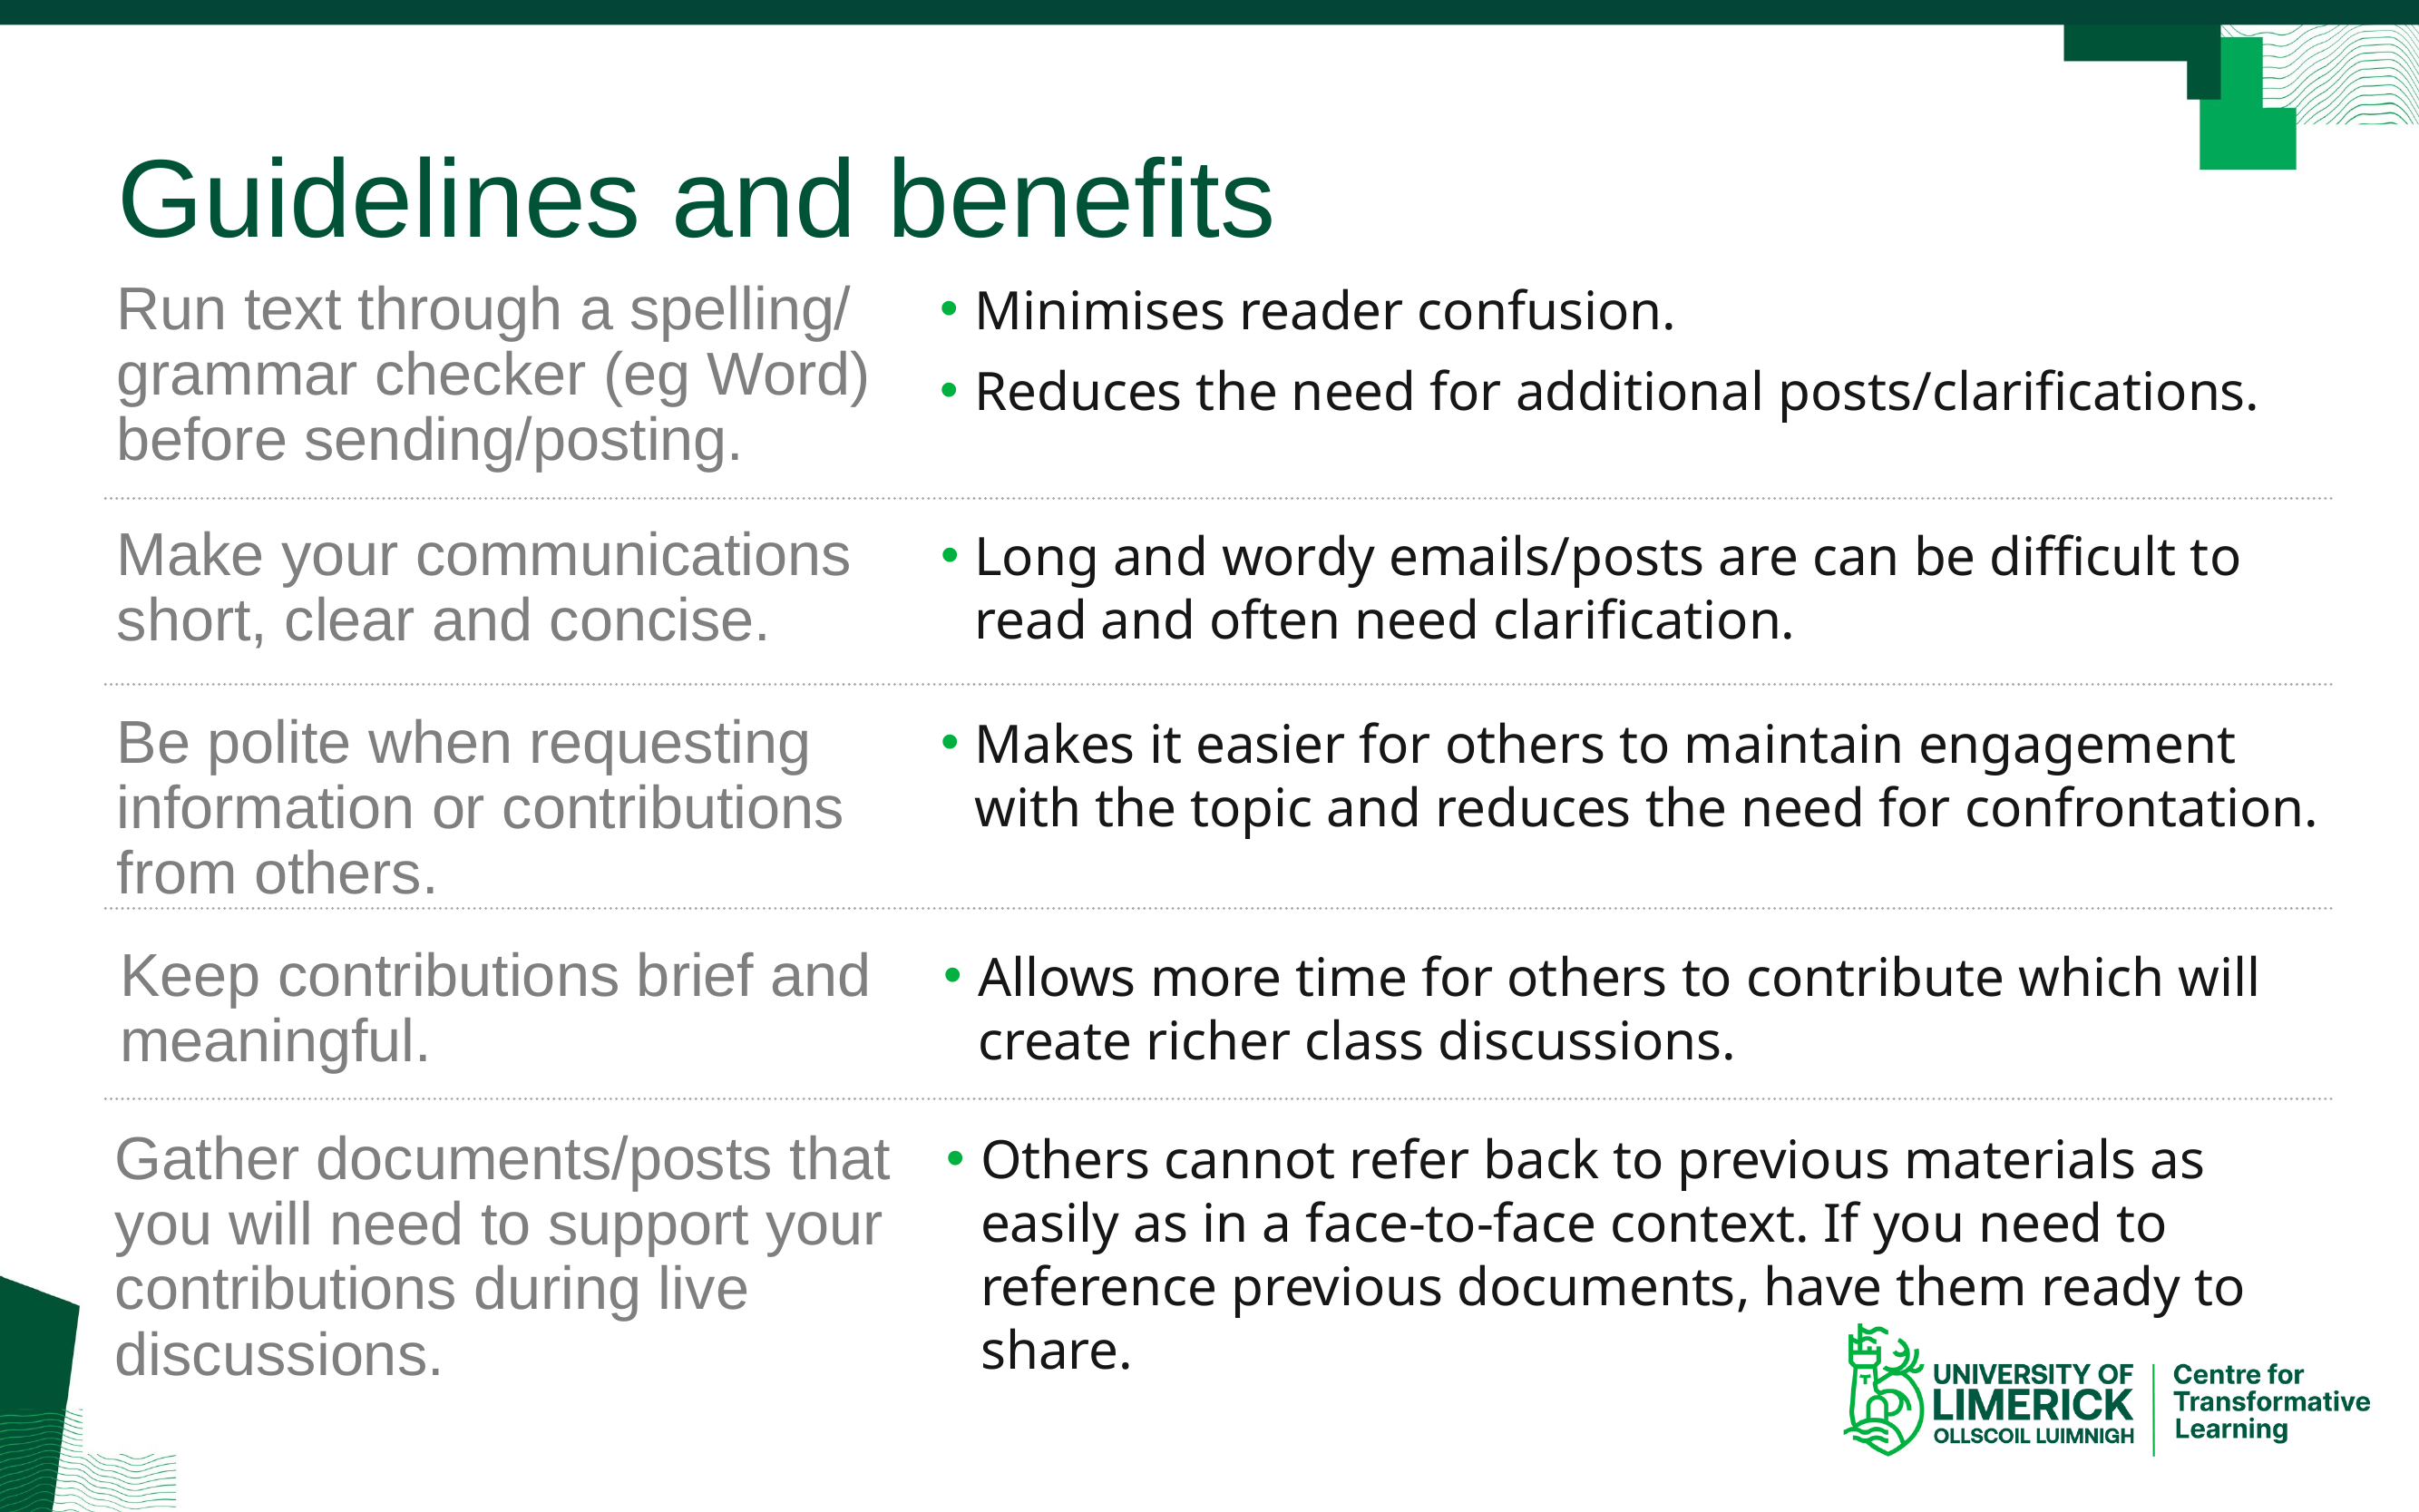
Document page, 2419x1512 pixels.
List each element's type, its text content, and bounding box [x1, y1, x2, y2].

text_box Long and wordy emails/posts are can be difficult to read and often need clarification. [922, 512, 2367, 669]
text_box Others cannot refer back to previous materials as easily as in a face-to-face context. If you need to reference previous documents, have them ready to share. [928, 1116, 2373, 1267]
text_box Minimises reader confusion. Reduces the need for additional posts/clarifications. [922, 267, 2366, 418]
text_box Makes it easier for others to maintain engagement with the topic and reduces the need for confrontation. [922, 700, 2367, 852]
picture [0, 25, 2419, 1512]
text_box Gather documents/posts that you will need to support your contributions during live discussions. [96, 1117, 922, 1398]
text_box Keep contributions brief and meaningful. [102, 934, 926, 1084]
text_box Allows more time for others to contribute which will create richer class discussions. [925, 933, 2370, 1085]
text_box Make your communications short, clear and concise. [98, 513, 922, 663]
text_box Be polite when requesting information or contributions from others. [98, 702, 929, 916]
text_box Run text through a spelling/ grammar checker (eg Word) before sending/posting. [98, 268, 922, 483]
title Guidelines and benefits [104, 120, 2248, 261]
